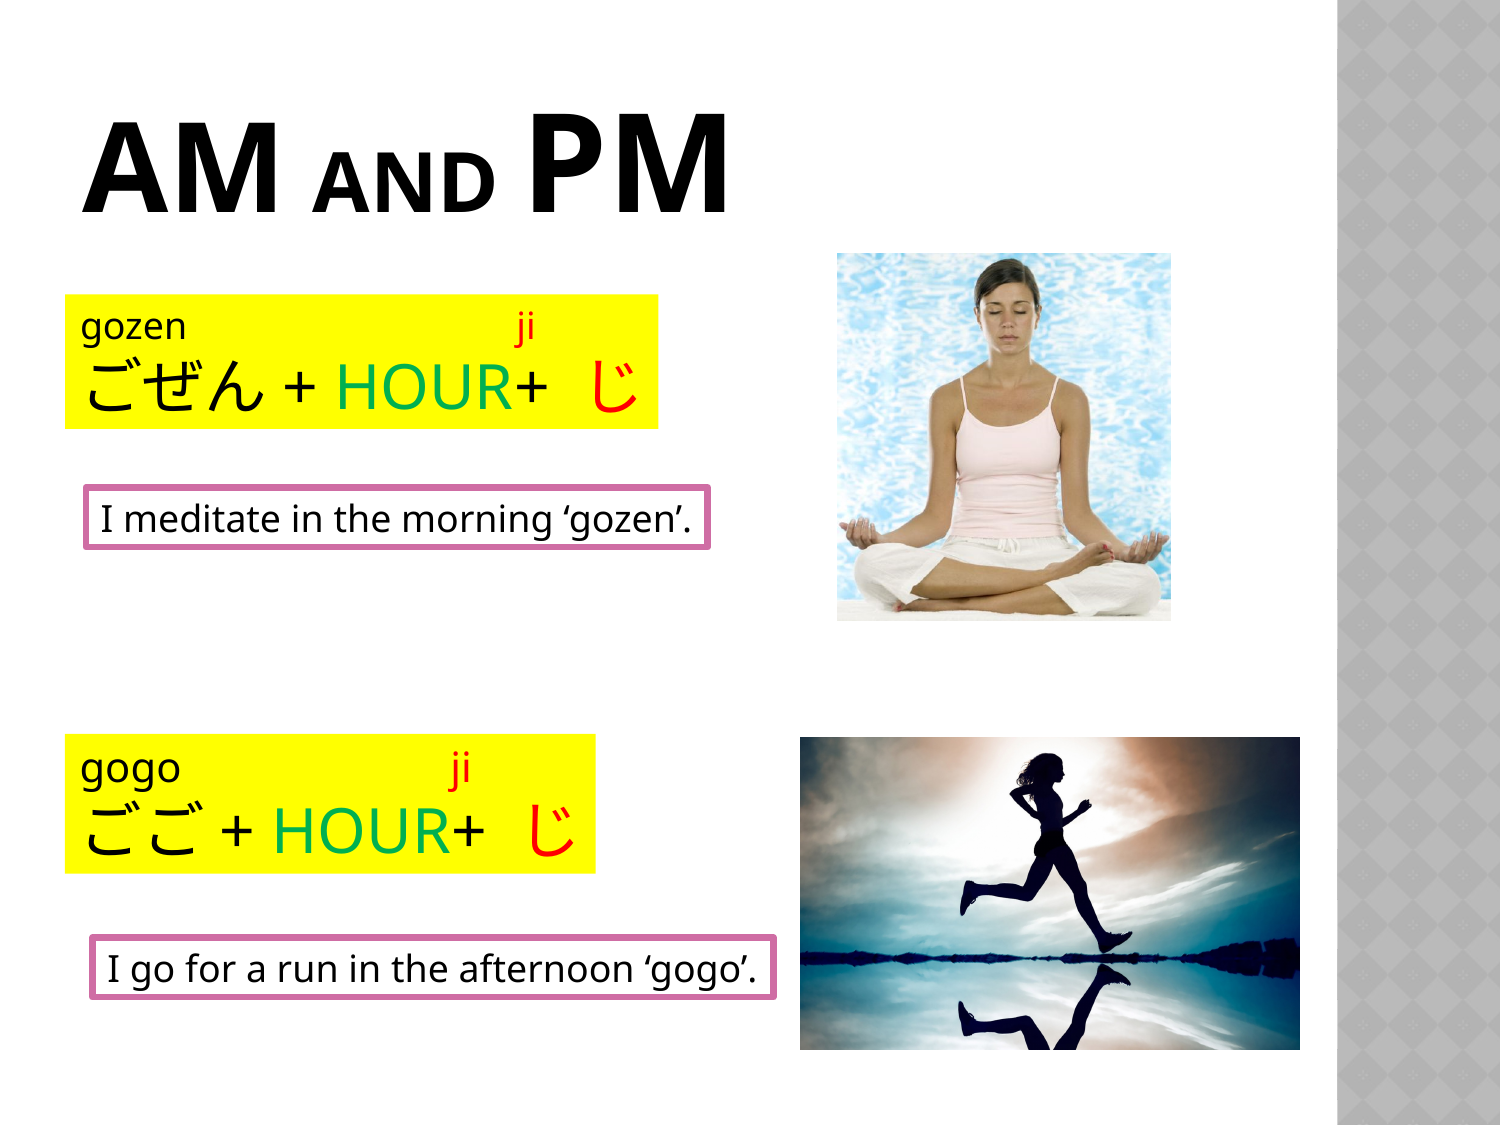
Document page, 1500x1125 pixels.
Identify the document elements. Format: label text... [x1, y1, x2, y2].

text_box gozen ji ごぜん+ HOUR+ じ [65, 294, 659, 429]
text_box gogo ji ごご+ HOUR+ じ [64, 733, 596, 874]
title AM and PM [75, 52, 1263, 240]
picture [837, 253, 1171, 622]
text_box I meditate in the morning ‘gozen’. [83, 484, 711, 550]
picture [799, 736, 1301, 1051]
text_box I go for a run in the afternoon ‘gogo’. [89, 934, 777, 1000]
